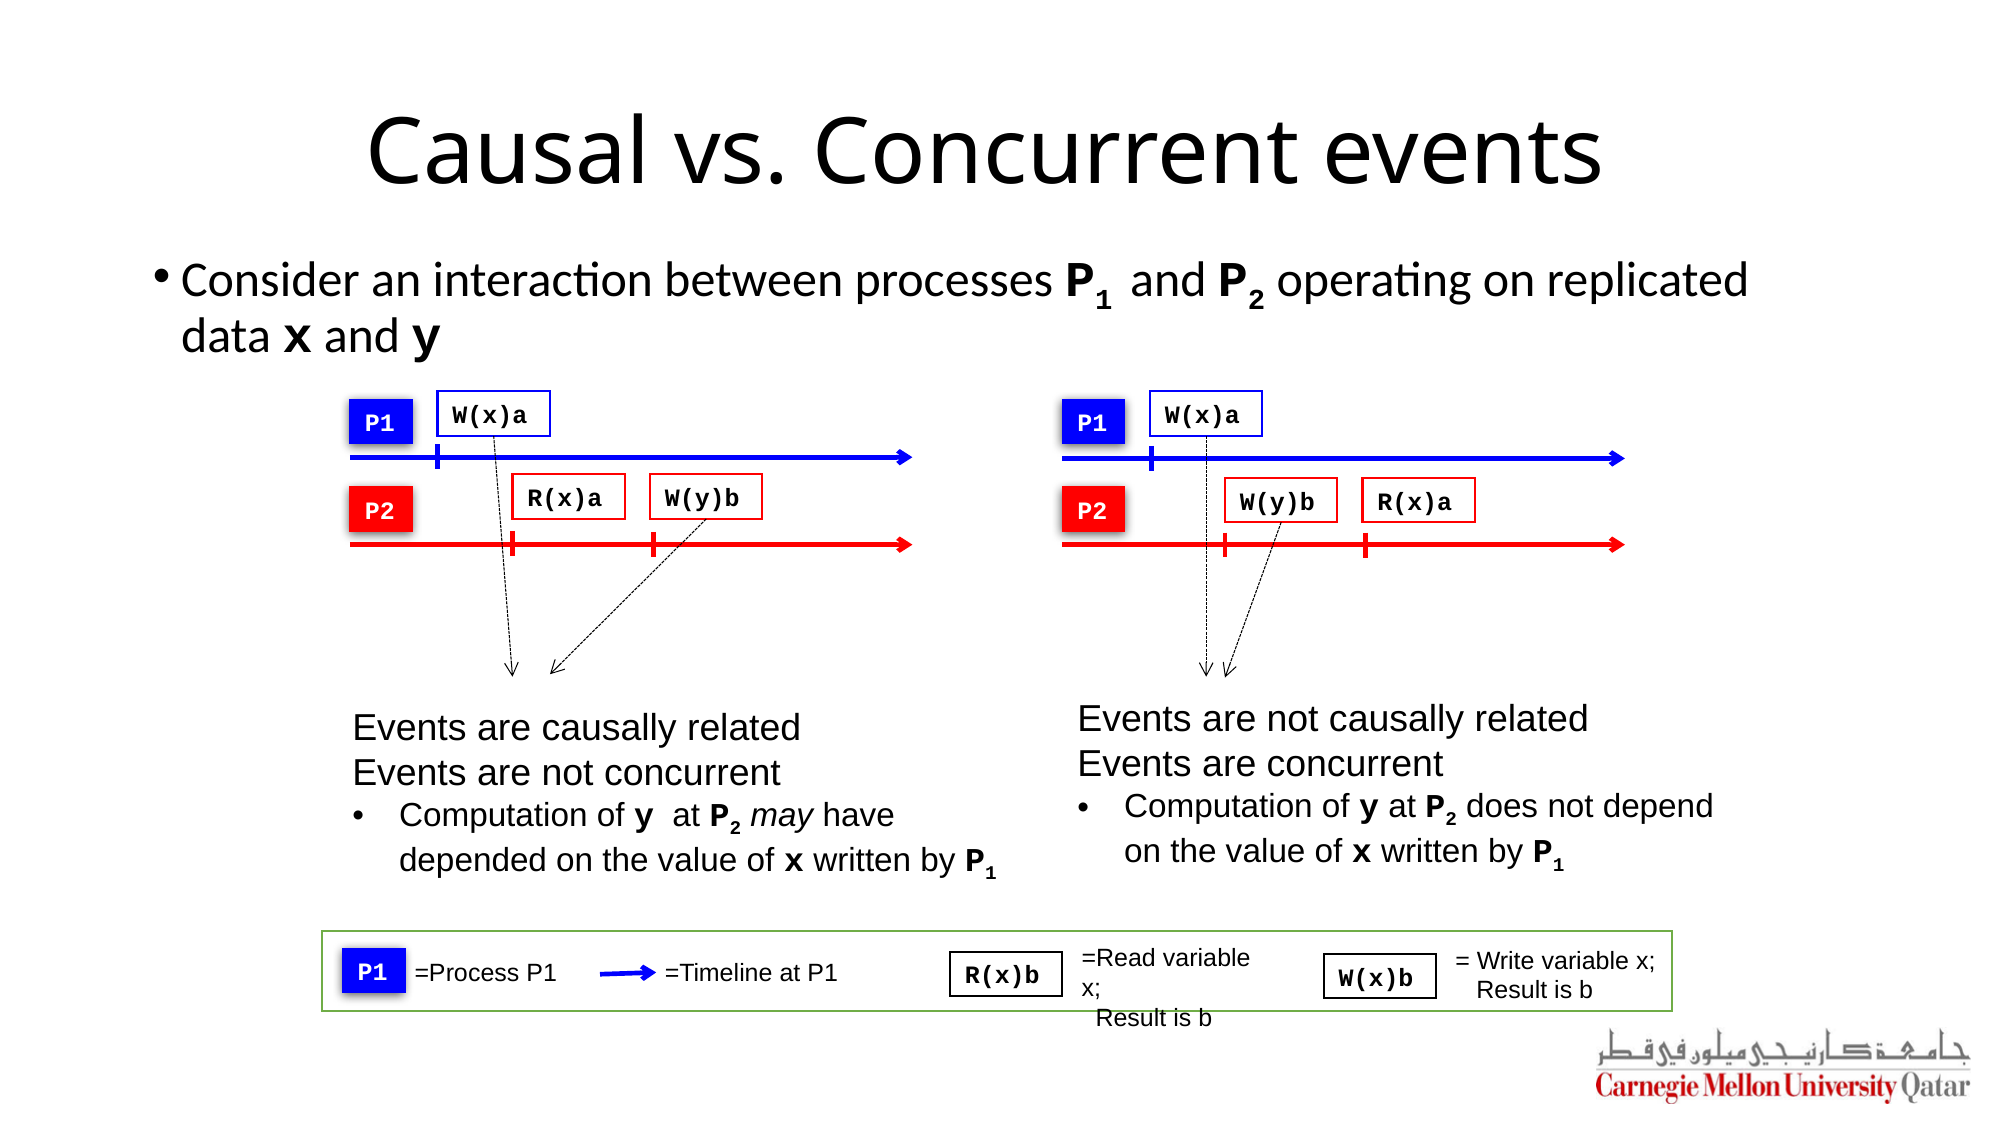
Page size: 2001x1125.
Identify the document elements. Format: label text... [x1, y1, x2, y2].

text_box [493, 436, 513, 677]
text_box =Timeline at P1 [649, 949, 875, 994]
list Consider an interaction between processes P1 and P2 operating on replicated data x and y [138, 239, 1833, 1065]
text_box P1 [1062, 399, 1125, 444]
text_box R(x)b [949, 951, 1063, 997]
text_box W(x)a [436, 390, 551, 437]
text_box R(x)a [1361, 477, 1476, 523]
text_box W(x)a [1149, 390, 1263, 437]
text_box W(y)b [1224, 477, 1338, 523]
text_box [549, 519, 707, 675]
title Causal vs. Concurrent events [138, 45, 1833, 239]
text_box [321, 930, 1673, 1012]
text_box R(x)a [513, 473, 626, 520]
text_box = Write variable x; Result is b [1440, 936, 1675, 1012]
text_box P2 [349, 486, 413, 532]
text_box W(y)b [649, 473, 763, 520]
picture [1596, 1027, 1971, 1104]
text_box P1 [342, 948, 406, 993]
text_box P2 [1062, 486, 1125, 532]
text_box W(x)b [1323, 953, 1437, 999]
text_box =Process P1 [399, 949, 625, 994]
text_box =Read variable x; Result is b [1066, 934, 1292, 1040]
text_box Events are causally related Events are not concurrent Computation of y at P2 may have depended on the value of x written by P1 [337, 695, 1031, 931]
text_box Events are not causally related Events are concurrent Computation of y at P2 does not depend on the value of x written by P1 [1062, 686, 1750, 883]
text_box P1 [349, 399, 413, 444]
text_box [1224, 522, 1282, 678]
